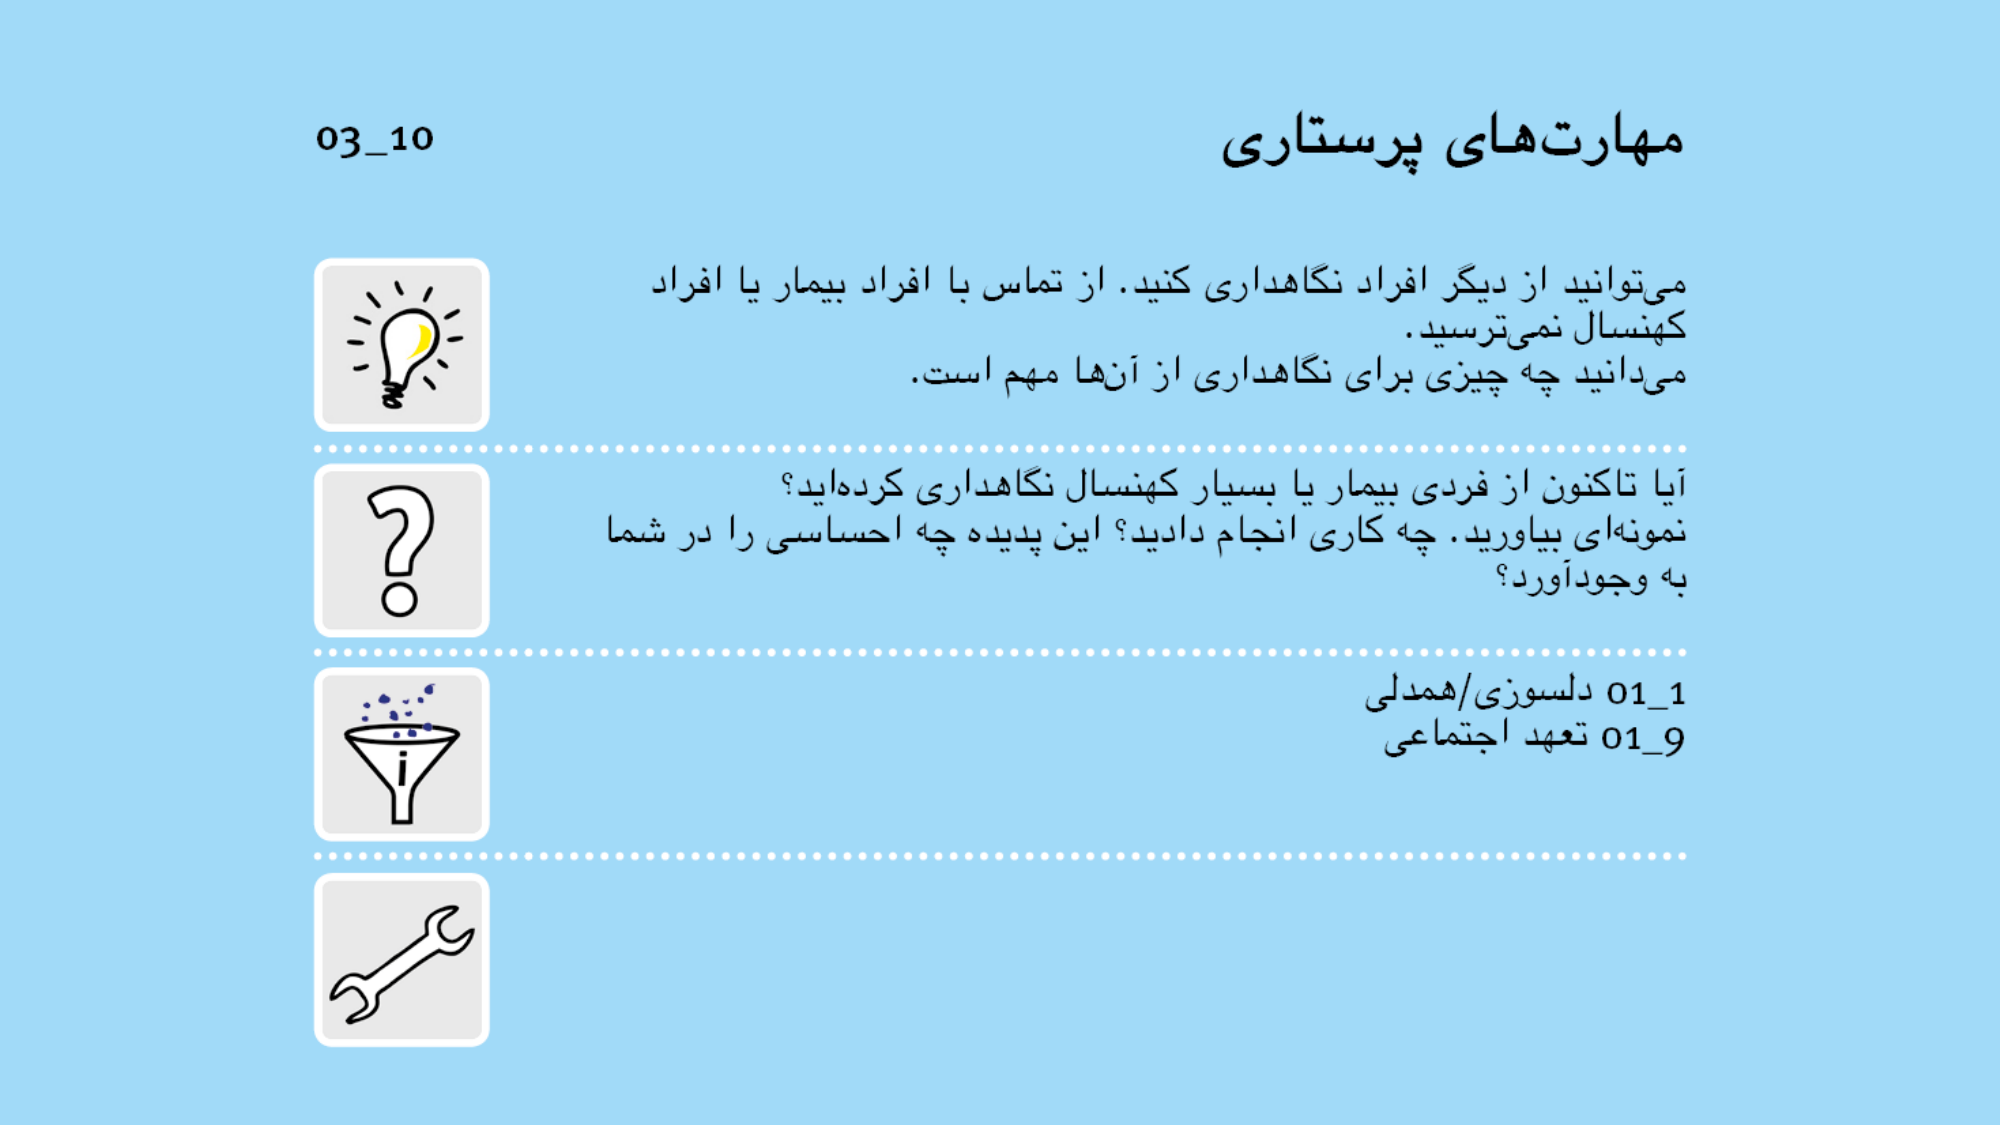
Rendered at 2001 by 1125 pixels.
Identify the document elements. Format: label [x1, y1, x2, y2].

picture [207, 0, 1793, 1125]
